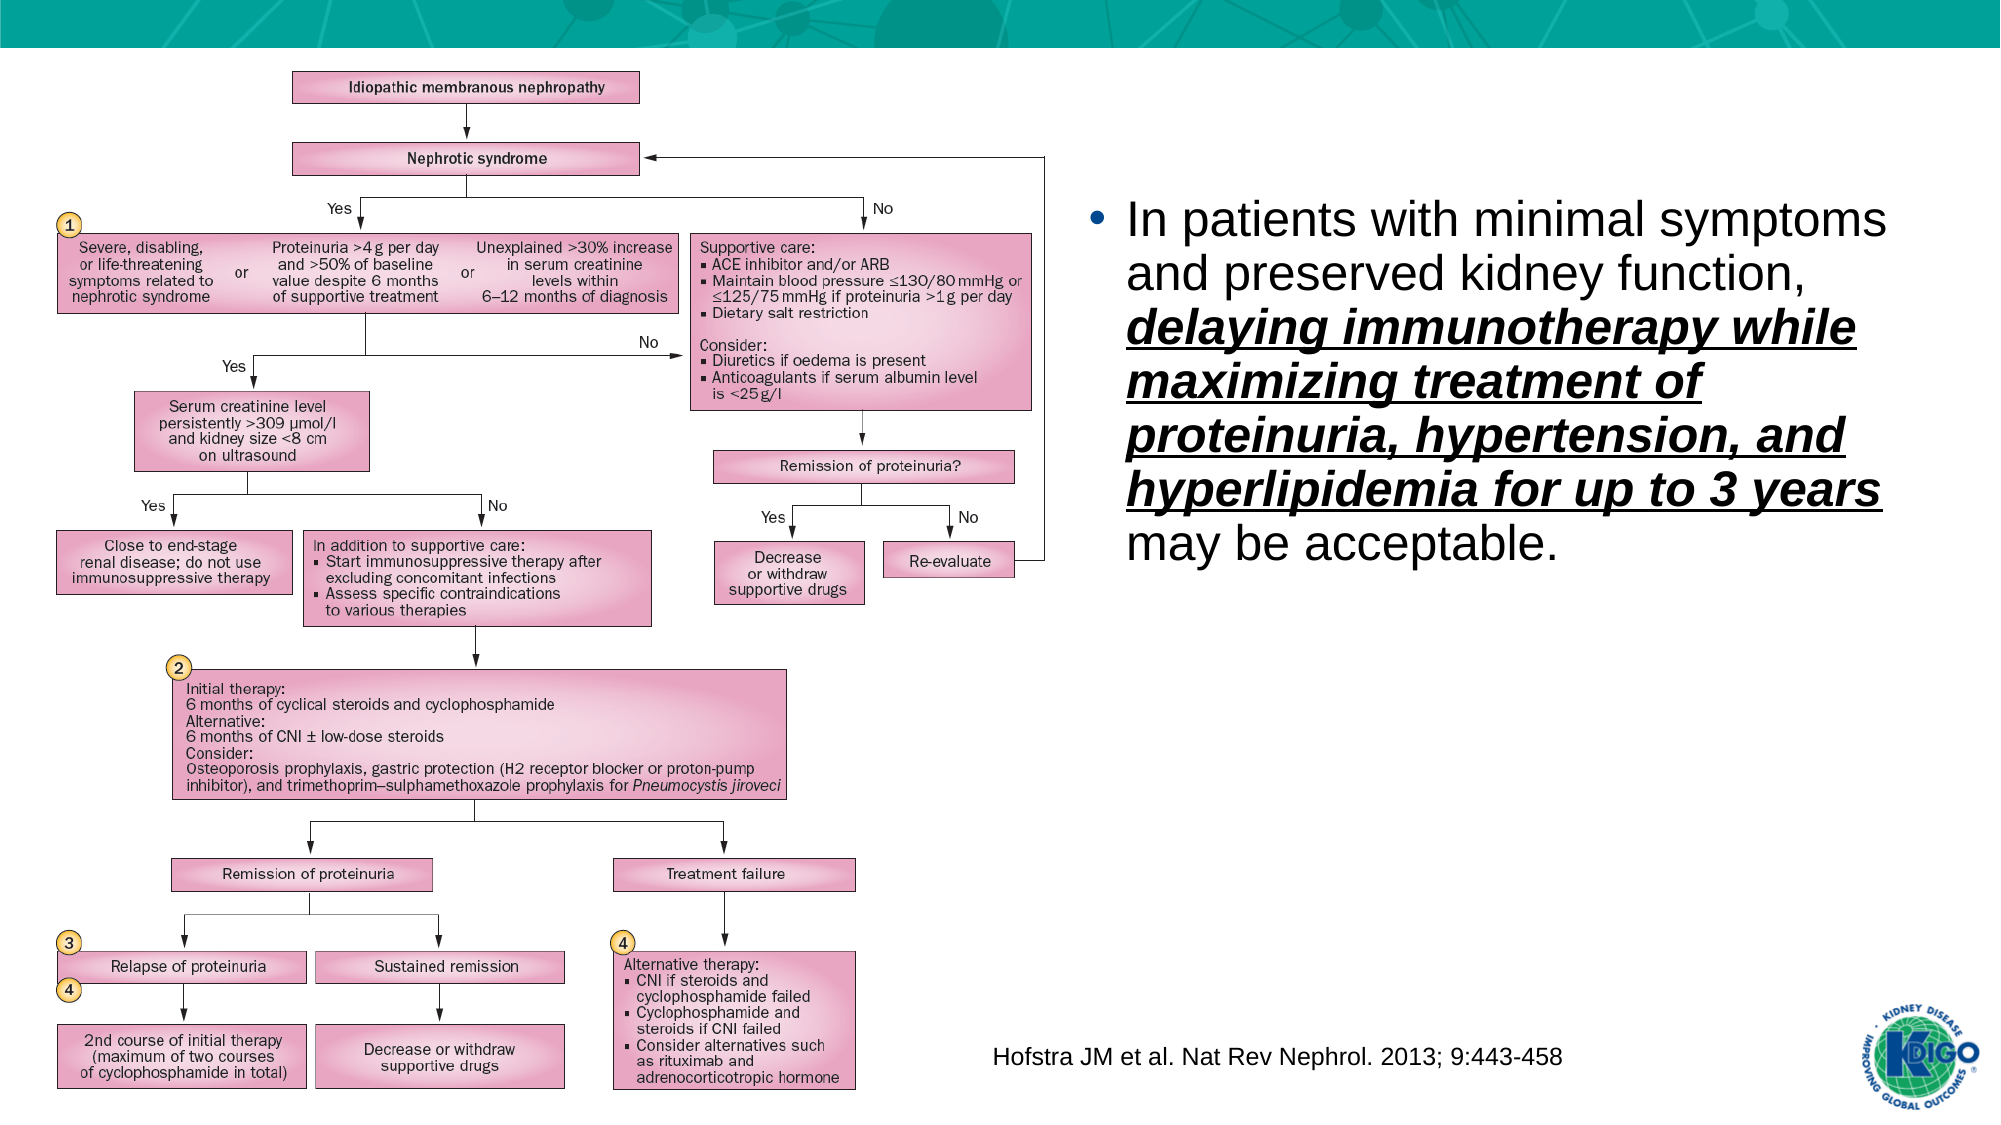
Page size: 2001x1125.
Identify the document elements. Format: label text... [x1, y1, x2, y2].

picture [42, 54, 1058, 1102]
text_box Hofstra JM et al. Nat Rev Nephrol. 2013; 9:443-458 [1062, 1033, 1650, 1079]
list In patients with minimal symptoms and preserved kidney function, delaying immunotherapy while maximizing treatment of proteinuria, hypertension, and hyperlipidemia for up to 3 years may be acceptable. [1073, 185, 1972, 548]
picture [1862, 1004, 1980, 1110]
picture [0, 0, 2000, 48]
